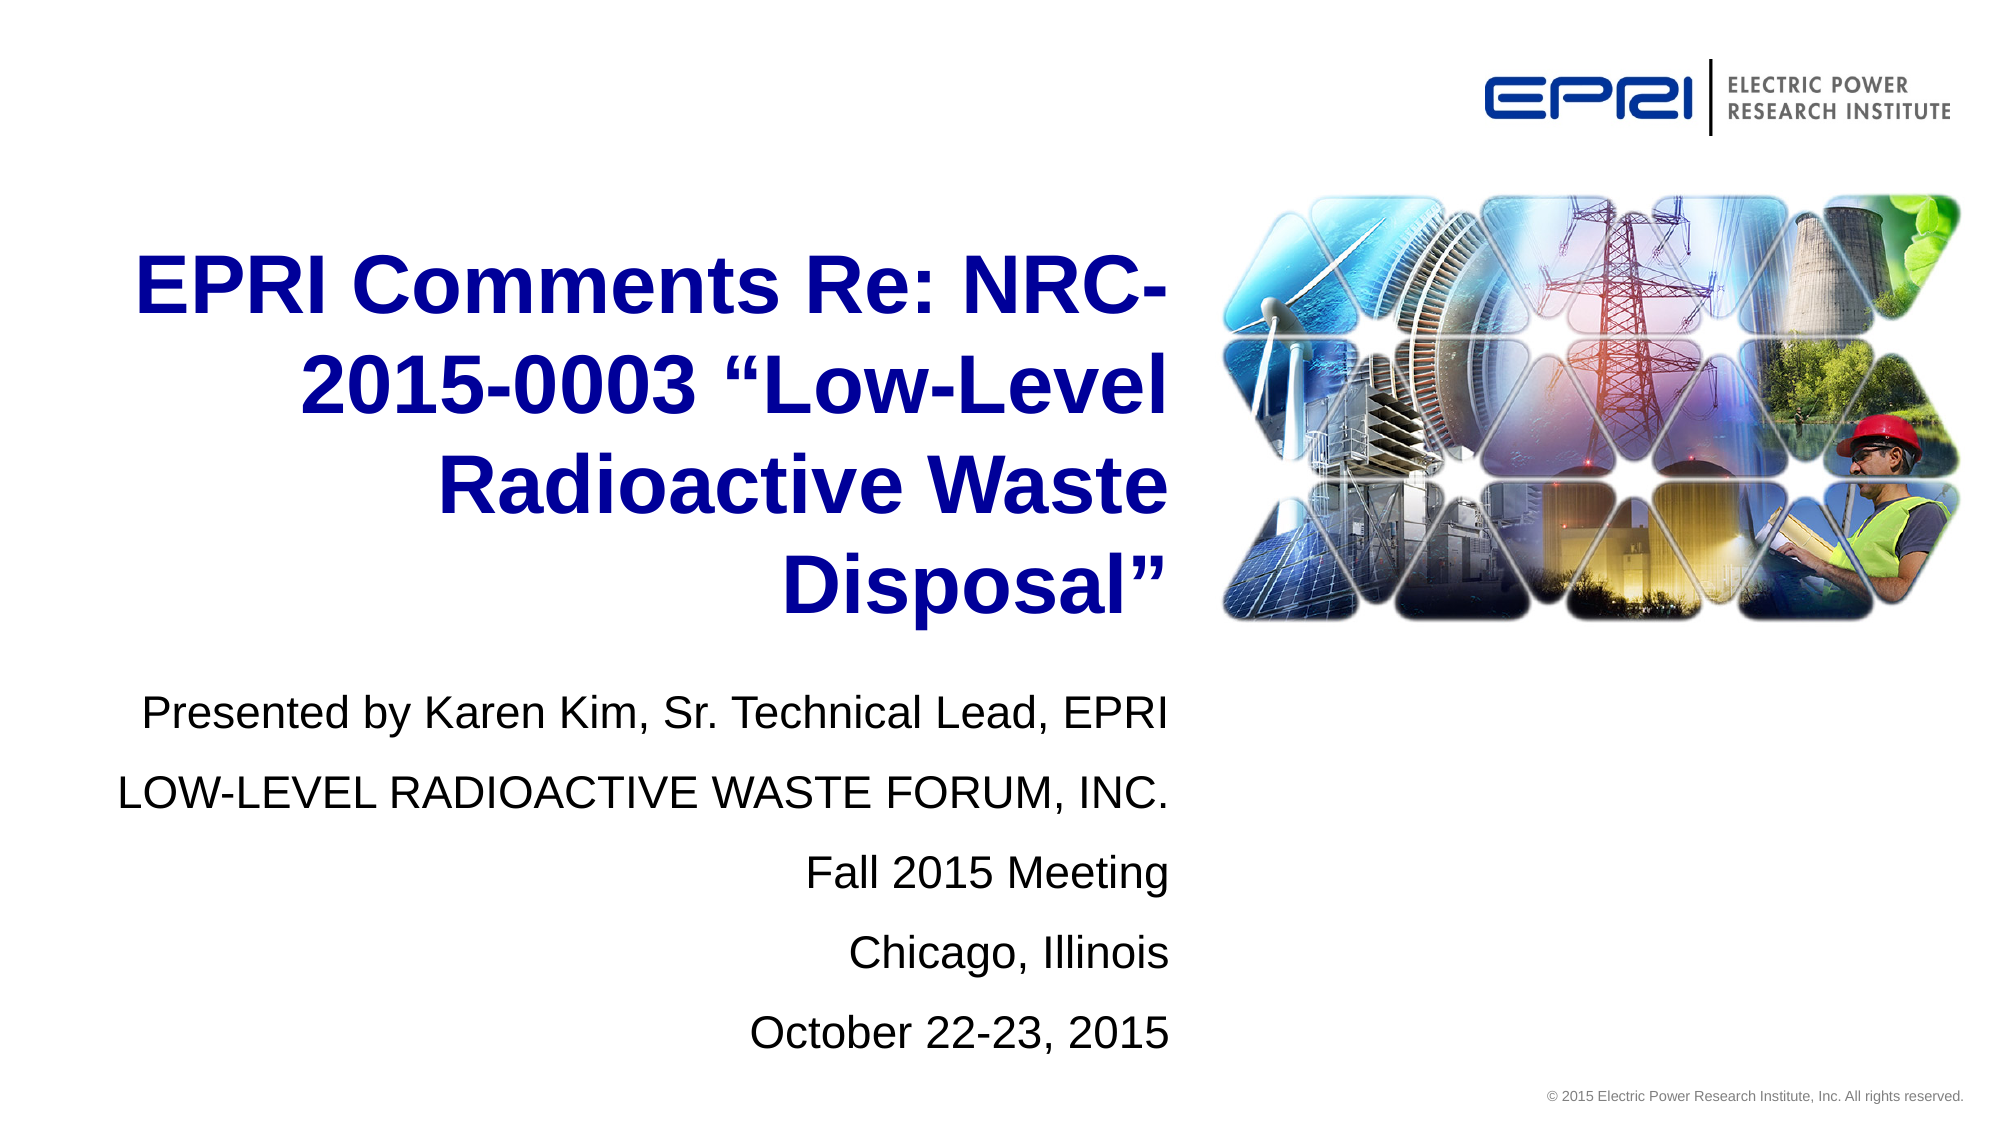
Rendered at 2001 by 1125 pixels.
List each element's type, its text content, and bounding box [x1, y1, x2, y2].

picture [1485, 59, 1950, 136]
picture [1215, 164, 1965, 627]
title EPRI Comments Re: NRC-2015-0003 “Low-Level Radioactive Waste Disposal” [59, 127, 1186, 638]
subtitle Presented by Karen Kim, Sr. Technical Lead, EPRI LOW-LEVEL RADIOACTIVE WASTE FORUM, INC. Fall 2015 Meeting Chicago, Illinois October 22-23, 2015 [59, 674, 1186, 1051]
